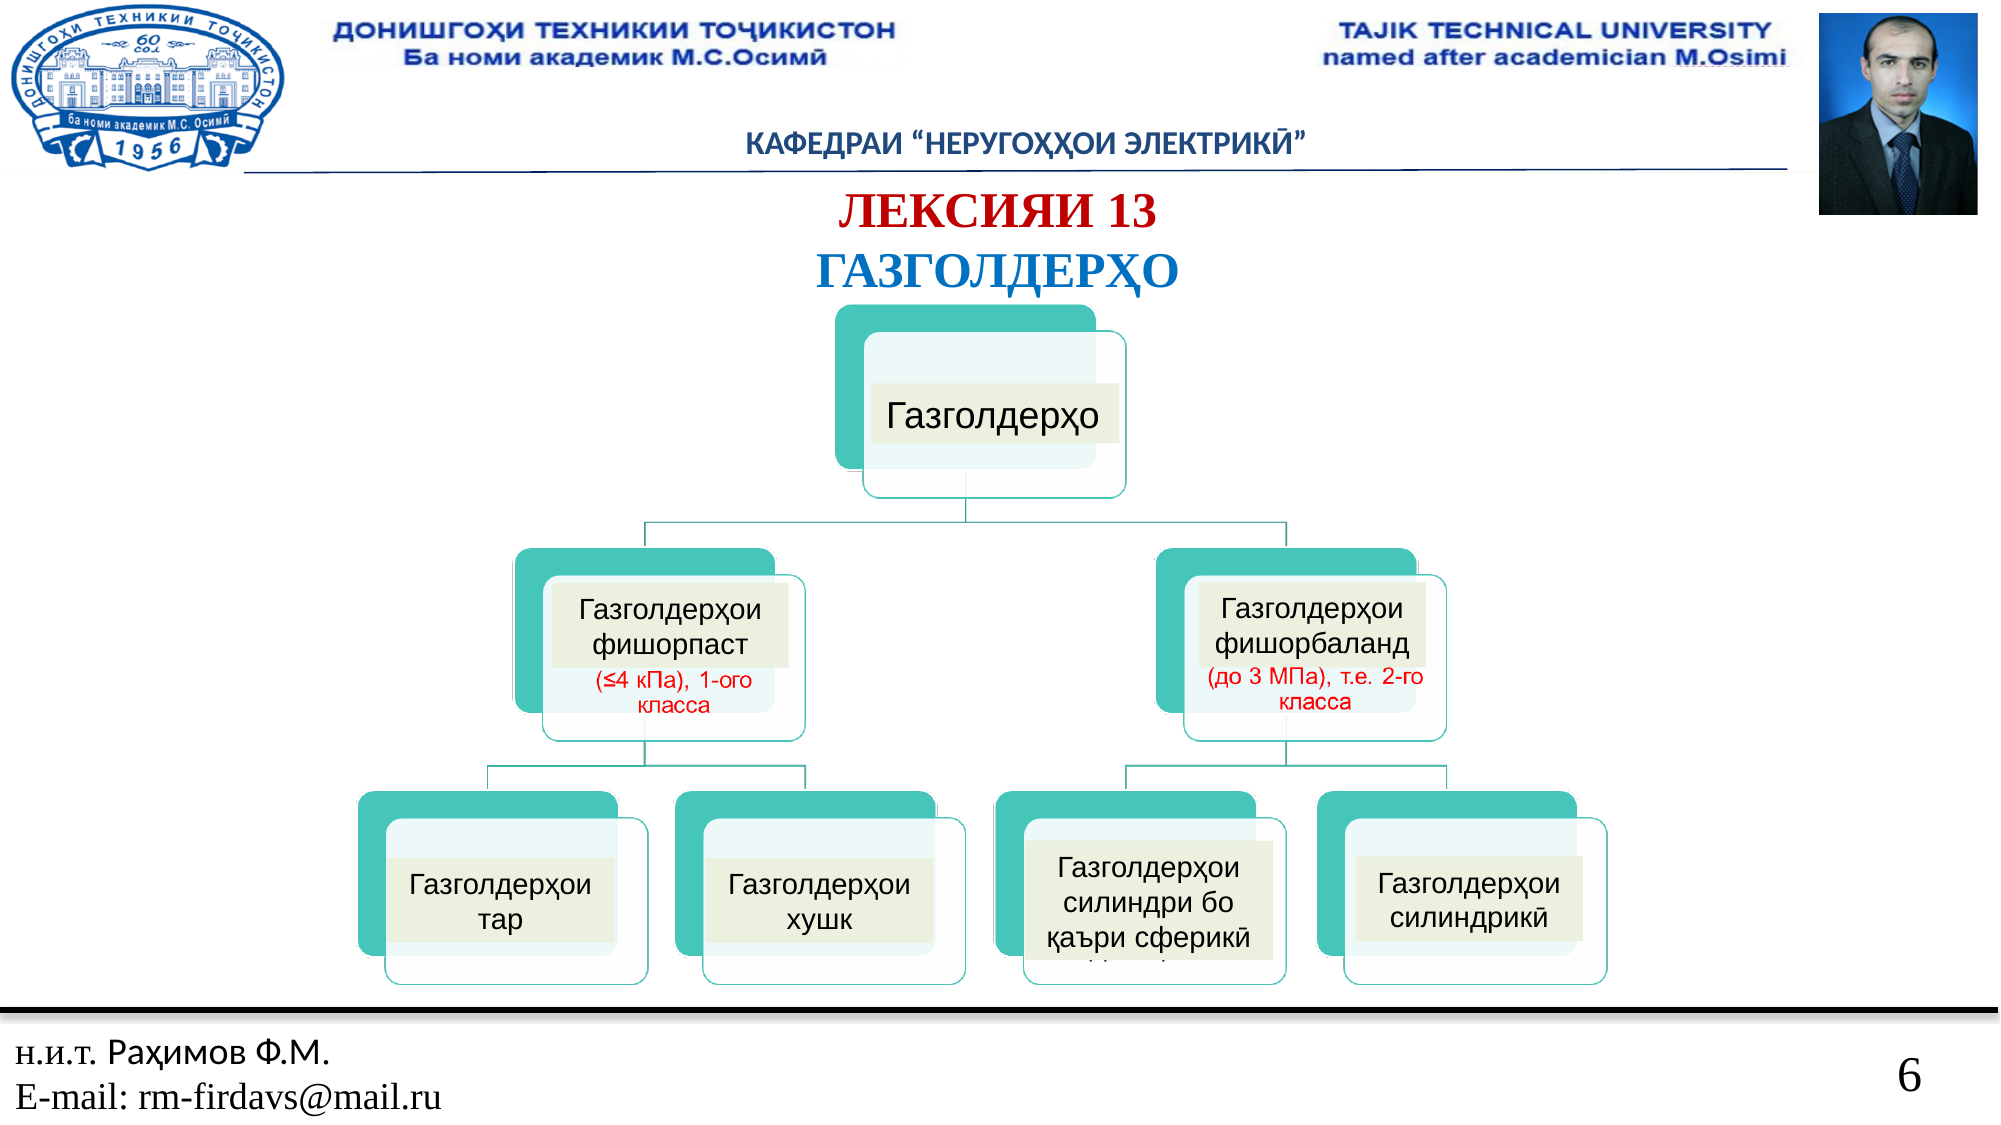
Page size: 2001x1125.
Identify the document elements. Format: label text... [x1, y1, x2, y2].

text_box ЛЕКСИЯи 13 газголдерҳо [0, 172, 1999, 303]
picture [322, 20, 907, 67]
text_box н.и.т. Раҳимов Ф.М. E-mail: rm-firdavs@mail.ru [0, 1020, 717, 1125]
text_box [290, 302, 1668, 985]
picture [1317, 20, 1803, 67]
text_box 6 [1819, 1018, 2000, 1125]
picture [1, 0, 291, 172]
text_box КАФЕДРАИ “НЕРУГОҲҲОИ ЭЛЕКТРИКӢ” [354, 113, 1700, 169]
picture [1818, 12, 1978, 215]
